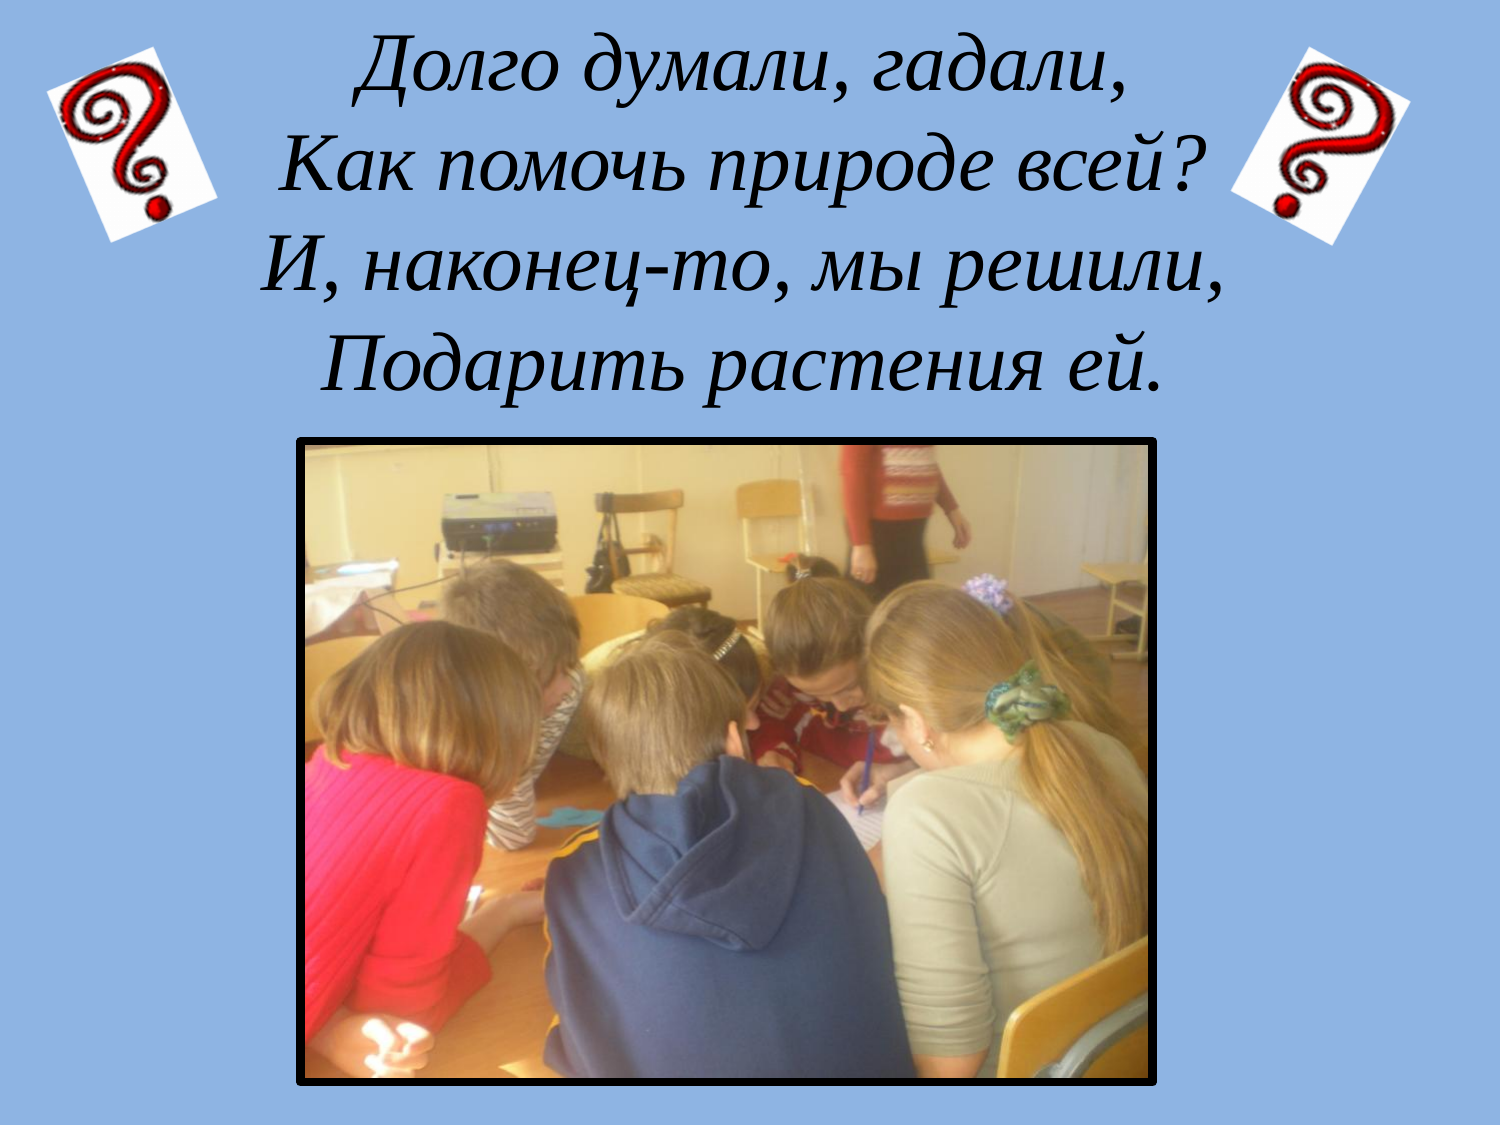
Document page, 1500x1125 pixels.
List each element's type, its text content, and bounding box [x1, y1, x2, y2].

picture [1232, 48, 1409, 244]
picture [304, 445, 1149, 1079]
text_box Долго думали, гадали, Как помочь природе всей? И, наконец-то, мы решили, Подарить растения ей. [210, 0, 1278, 515]
picture [48, 48, 216, 241]
